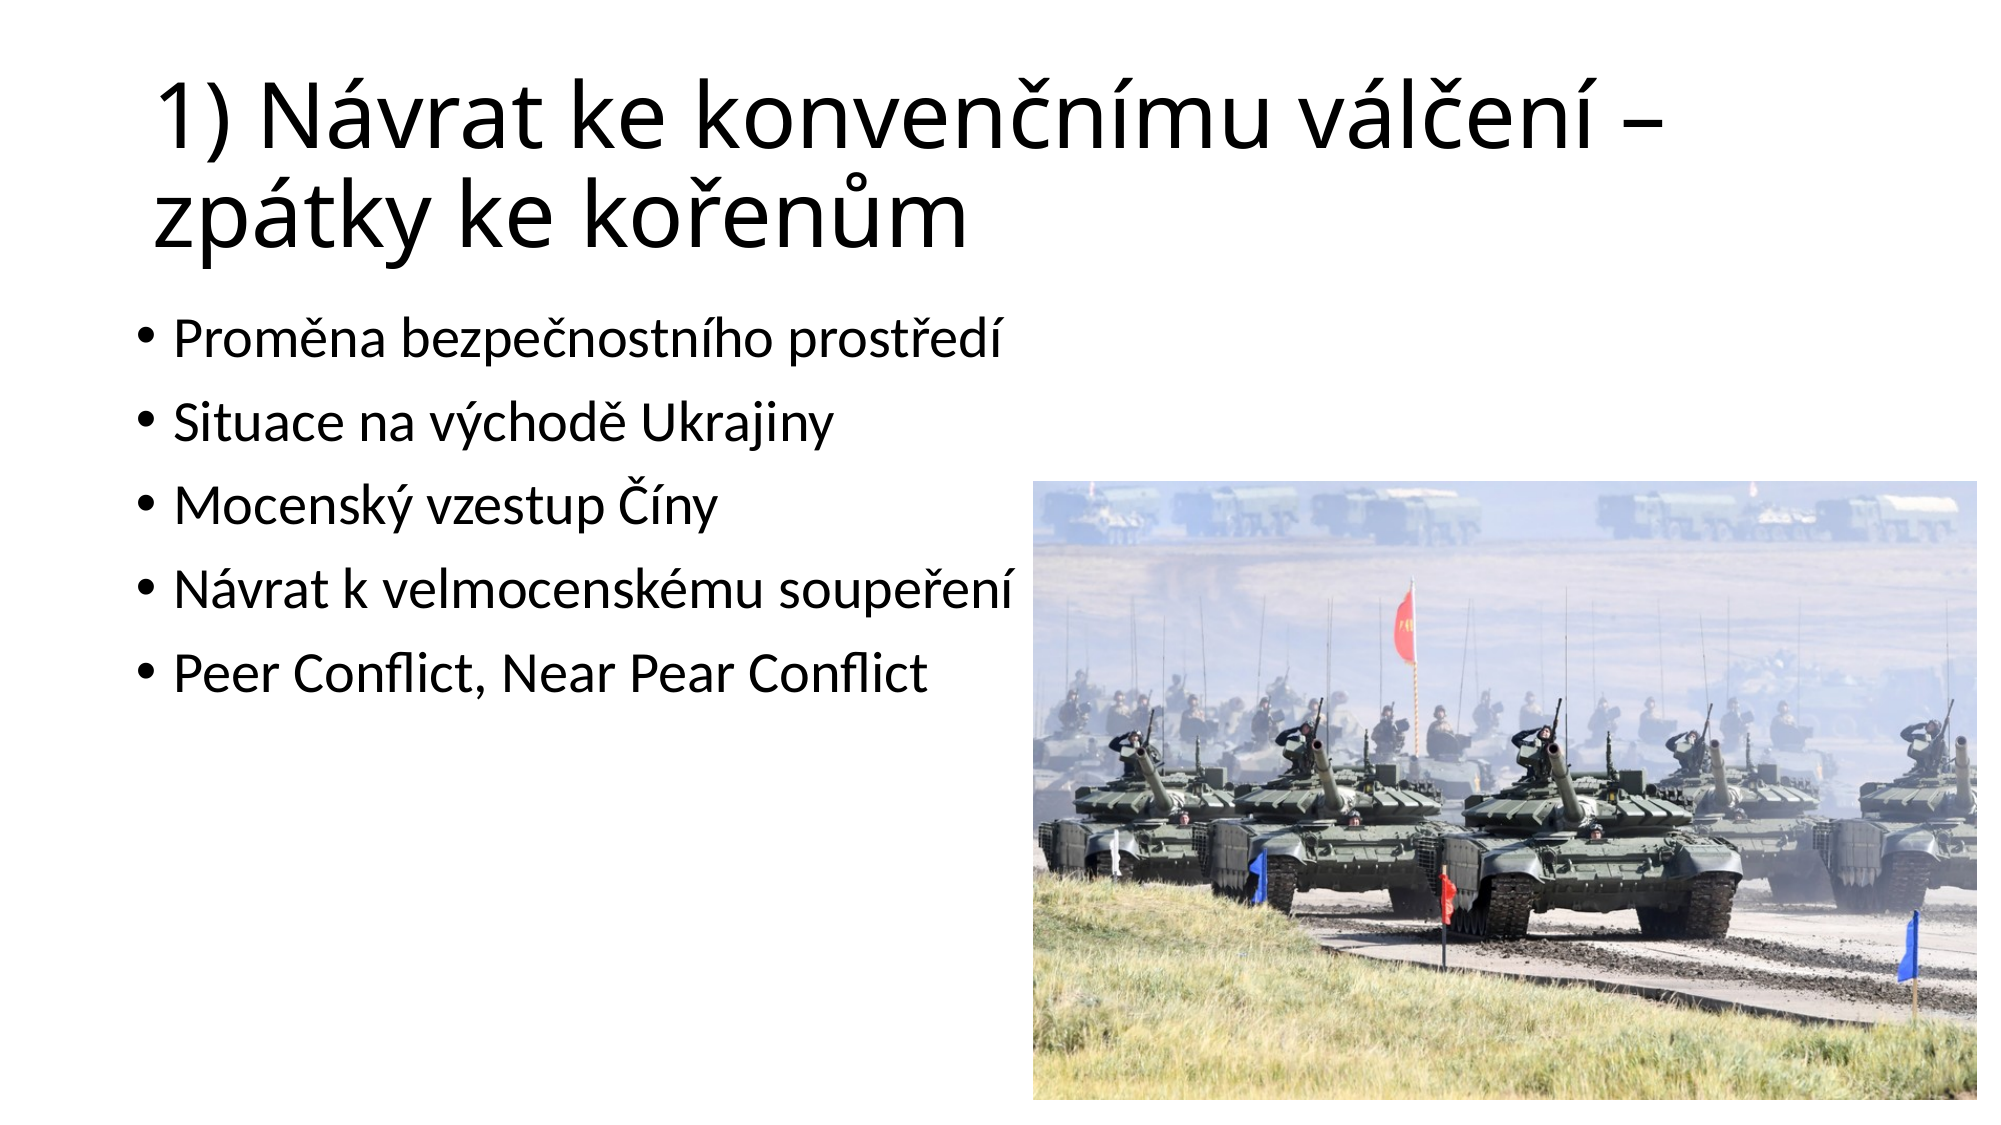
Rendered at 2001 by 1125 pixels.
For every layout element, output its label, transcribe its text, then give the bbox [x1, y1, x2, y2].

list Proměna bezpečnostního prostředí Situace na východě Ukrajiny Mocenský vzestup Číny Návrat k velmocenskému soupeření Peer Conflict, Near Pear Conflict [120, 299, 1863, 1014]
picture [1033, 481, 1978, 1100]
title 1) Návrat ke konvenčnímu válčení – zpátky ke kořenům [137, 59, 1863, 278]
